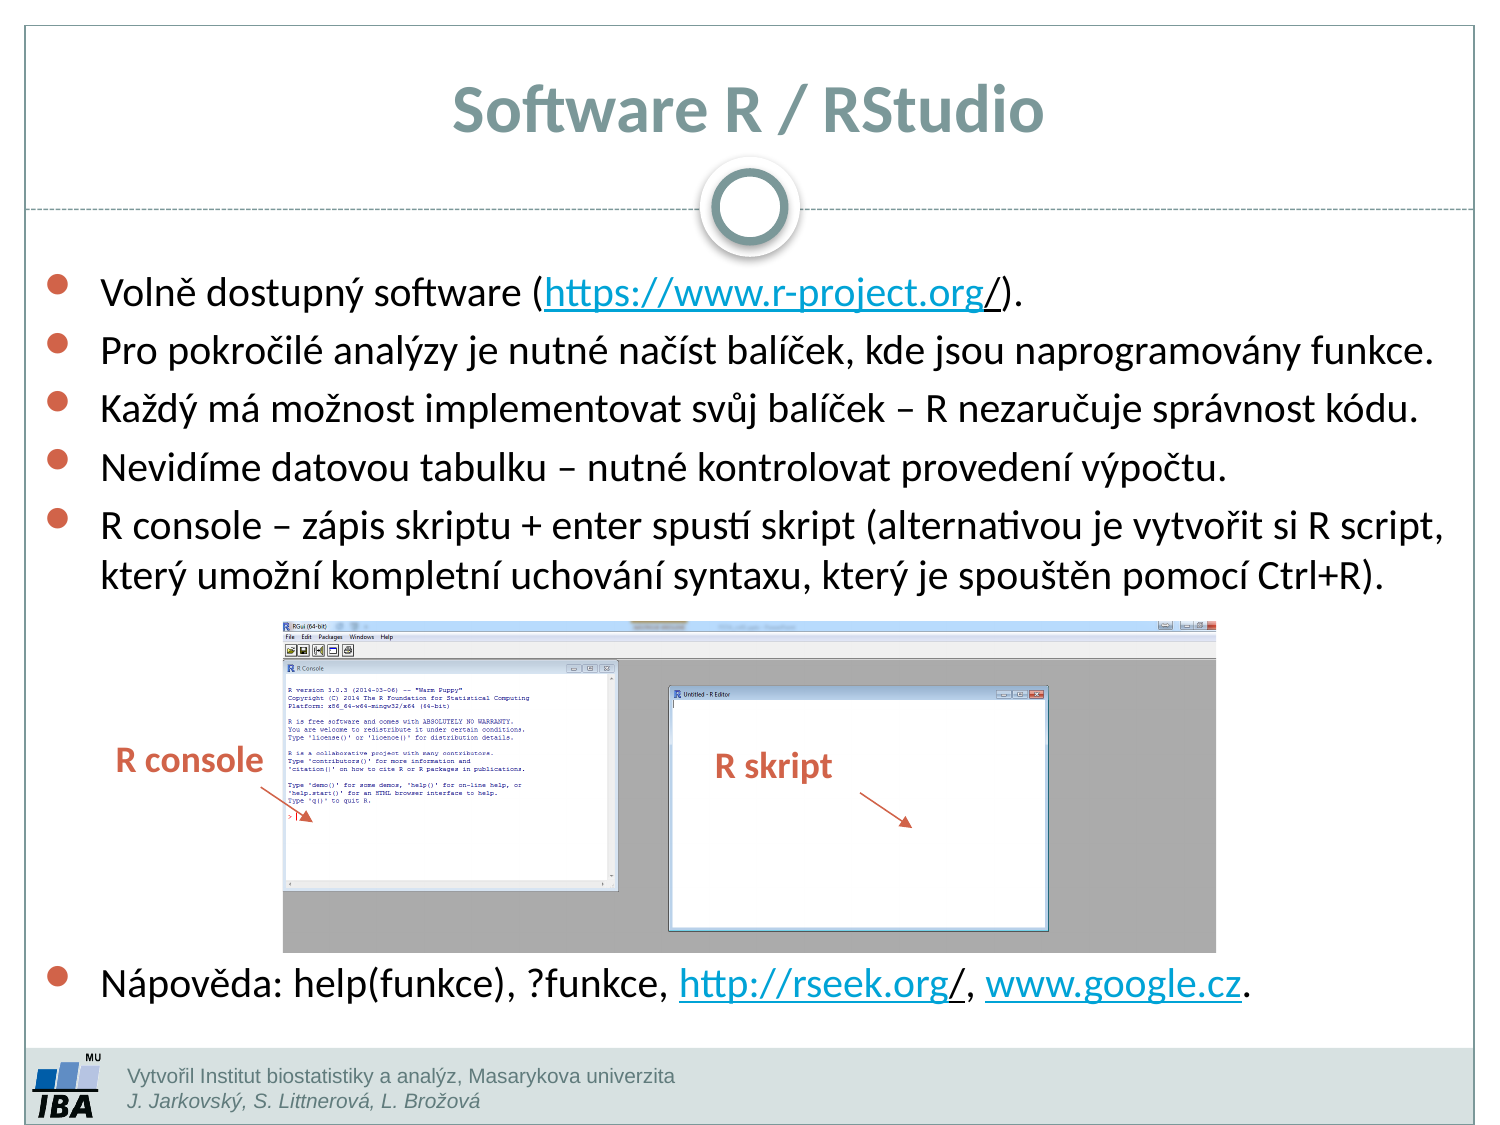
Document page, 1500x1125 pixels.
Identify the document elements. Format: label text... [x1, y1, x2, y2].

picture [32, 1053, 101, 1118]
footer Vytvořil Institut biostatistiky a analýz, Masarykova univerzita J. Jarkovský, S. Littnerová, L. Brožová [112, 1057, 700, 1118]
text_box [260, 786, 314, 823]
list Volně dostupný software (https://www.r-project.org/). Pro pokročilé analýzy je nutné načíst balíček, kde jsou naprogramovány funkce. Každý má možnost implementovat svůj balíček – R nezaručuje správnost kódu. Nevidíme datovou tabulku – nutné kontrolovat provedení výpočtu. R console – zápis skriptu + enter spustí skript (alternativou je vytvořit si R script, který umožní kompletní uchování syntaxu, který je spouštěn pomocí Ctrl+R). Nápověda: help(funkce), ?funkce, http://rseek.org/, www.google.cz. [29, 256, 1471, 1012]
title Software R / RStudio [49, 42, 1450, 168]
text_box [859, 792, 913, 829]
text_box R console [100, 727, 275, 788]
picture [282, 621, 1217, 953]
